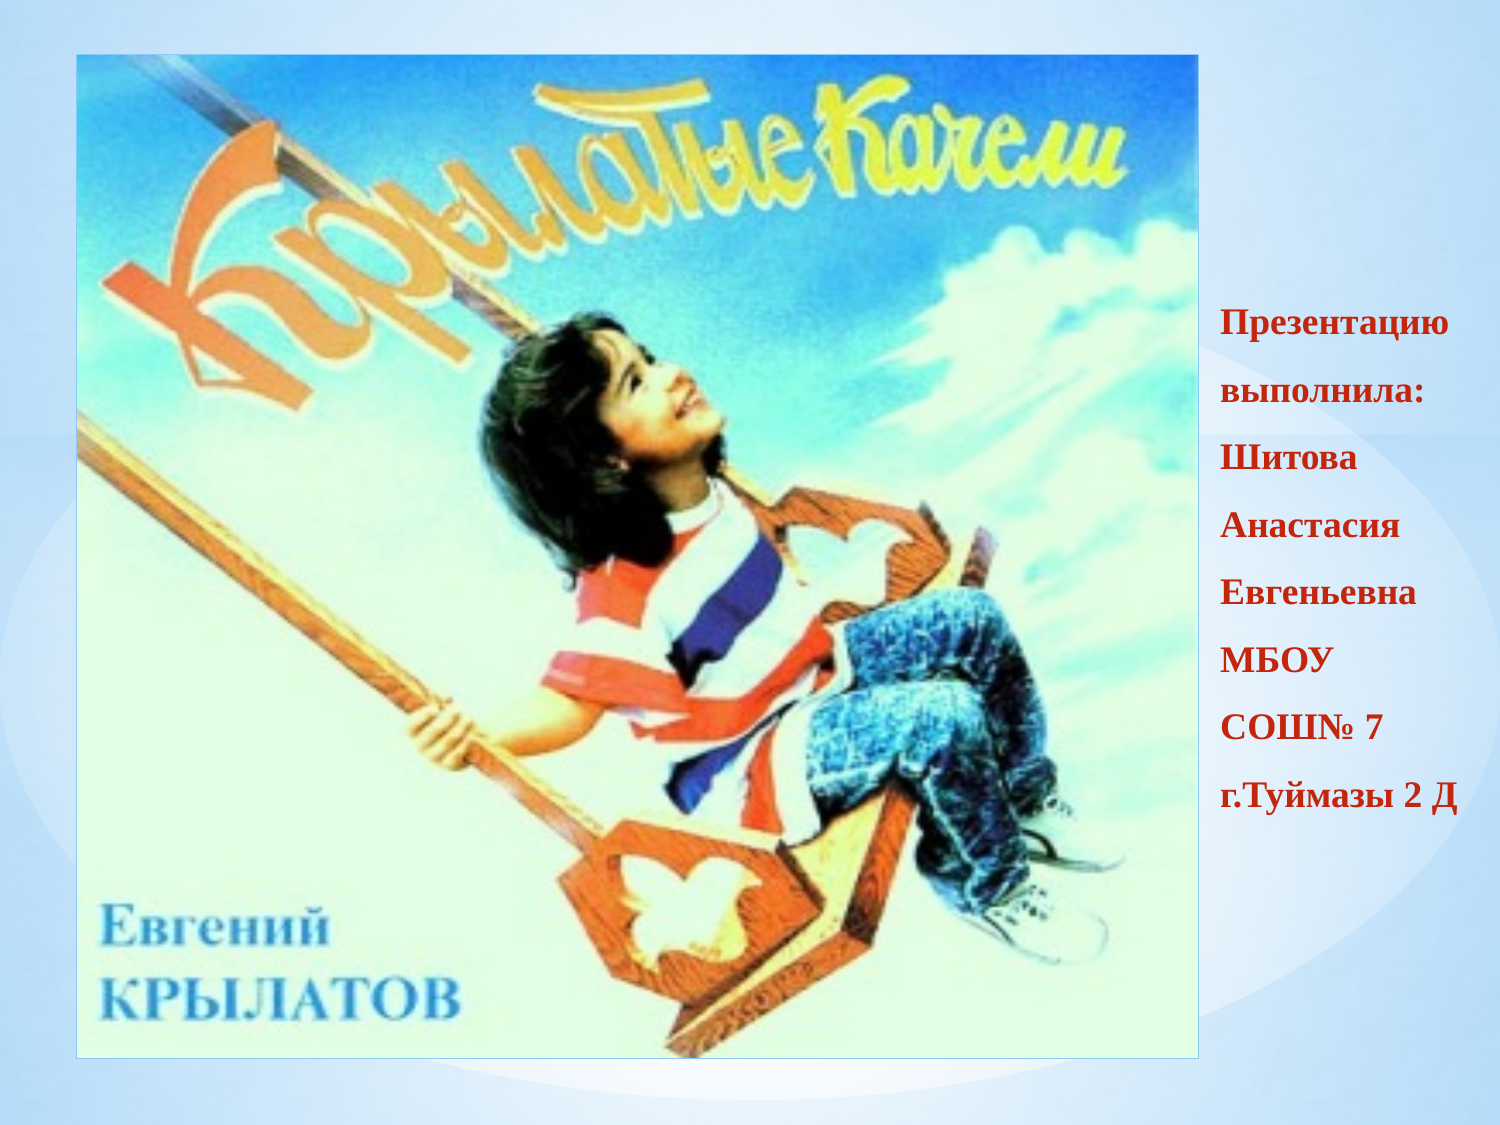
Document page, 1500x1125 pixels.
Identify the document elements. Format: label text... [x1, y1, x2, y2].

picture [76, 54, 1200, 1059]
title Презентацию выполнила: Шитова Анастасия Евгеньевна МБОУ СОШ№ 7 г.Туймазы 2 Д [1204, 267, 1483, 1059]
